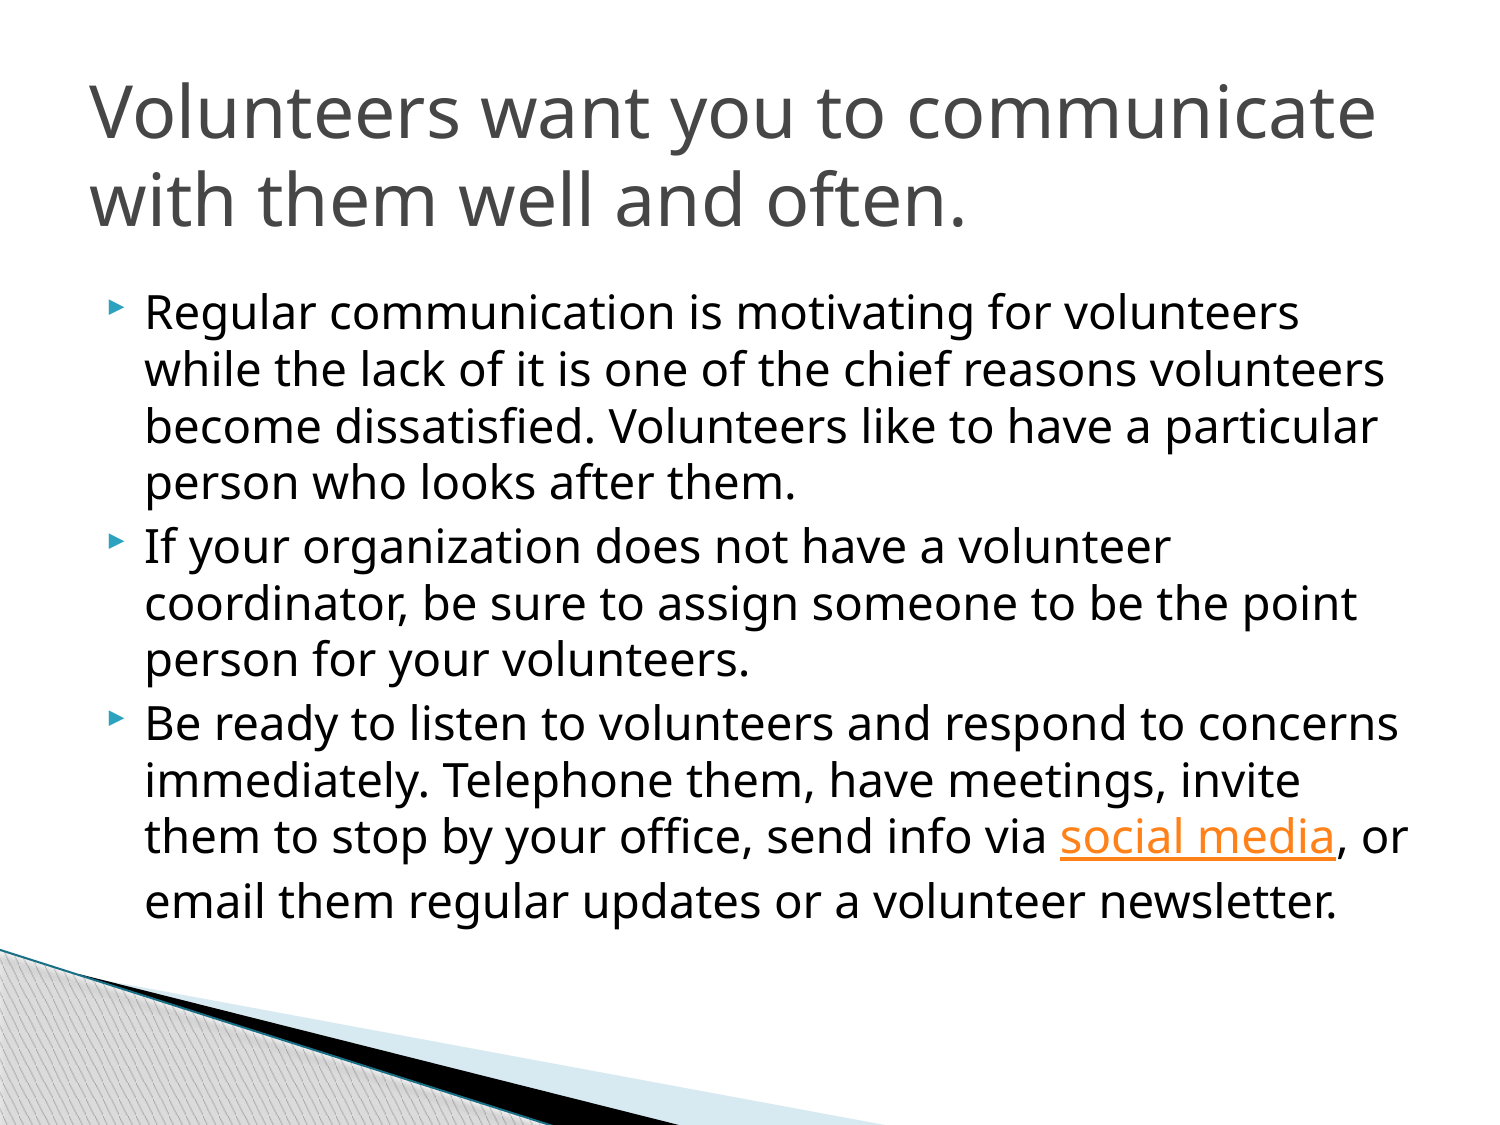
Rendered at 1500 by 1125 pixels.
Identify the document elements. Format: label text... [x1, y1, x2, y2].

list Regular communication is motivating for volunteers while the lack of it is one of the chief reasons volunteers become dissatisfied. Volunteers like to have a particular person who looks after them. If your organization does not have a volunteer coordinator, be sure to assign someone to be the point person for your volunteers. Be ready to listen to volunteers and respond to concerns immediately. Telephone them, have meetings, invite them to stop by your office, send info via ​social media, or email them regular updates or a volunteer newsletter.​​​ [75, 350, 1425, 986]
title Volunteers want you to communicate with them well and often. [75, 45, 1425, 350]
